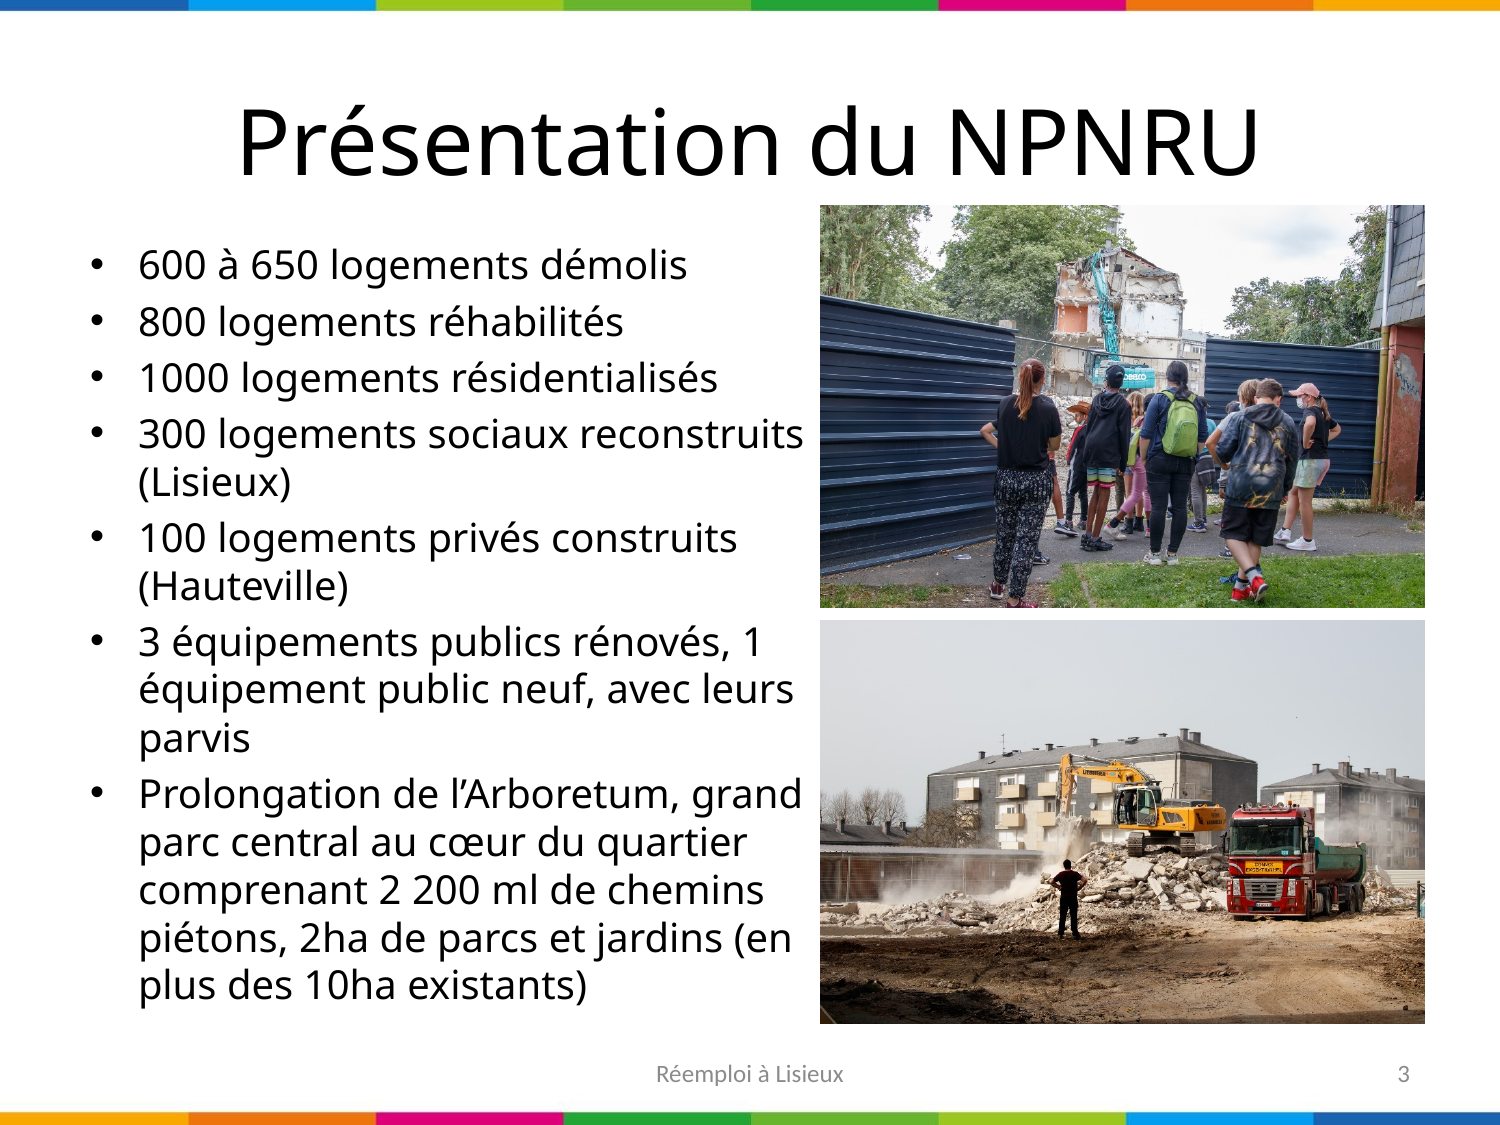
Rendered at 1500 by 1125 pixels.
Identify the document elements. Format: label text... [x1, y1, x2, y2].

footer Réemploi à Lisieux [512, 1042, 988, 1103]
list 600 à 650 logements démolis 800 logements réhabilités 1000 logements résidentialisés 300 logements sociaux reconstruits (Lisieux) 100 logements privés construits (Hauteville) 3 équipements publics rénovés, 1 équipement public neuf, avec leurs parvis Prolongation de l’Arboretum, grand parc central au cœur du quartier comprenant 2 200 ml de chemins piétons, 2ha de parcs et jardins (en plus des 10ha existants) [75, 232, 821, 1043]
picture [0, 0, 1500, 1125]
slide_number 3 [1074, 1042, 1425, 1103]
title Présentation du NPNRU [75, 45, 1425, 232]
